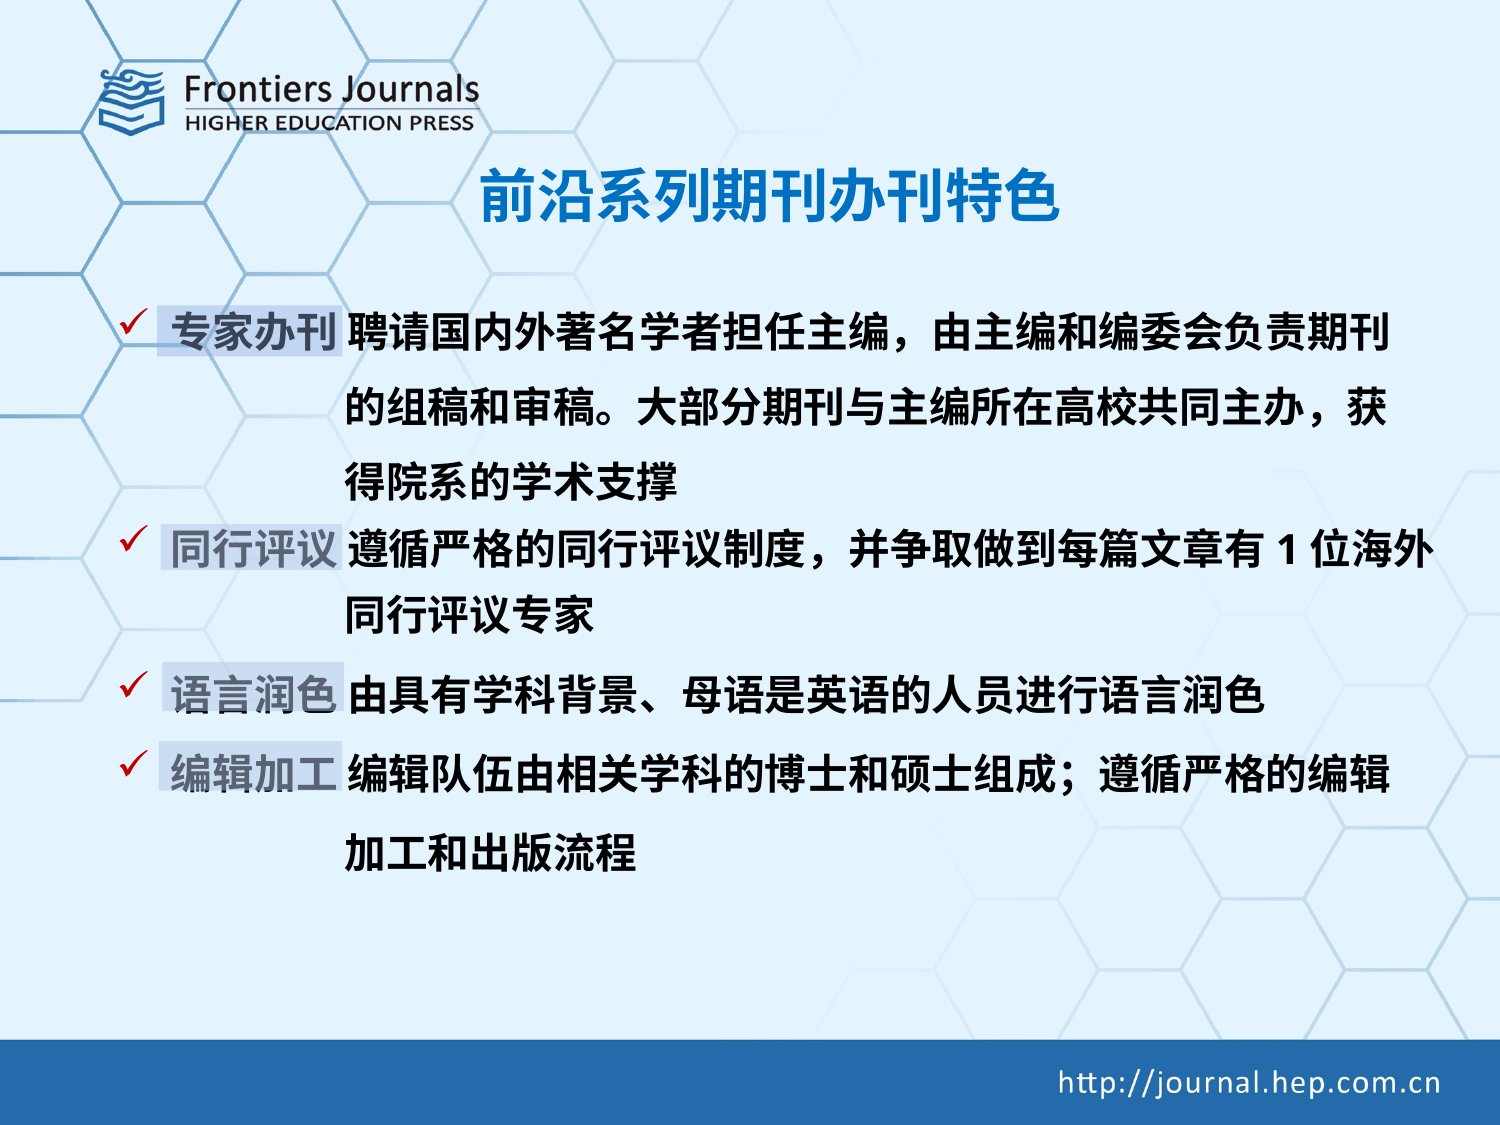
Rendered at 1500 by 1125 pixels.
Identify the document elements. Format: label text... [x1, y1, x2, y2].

text_box [159, 523, 343, 571]
text_box [156, 304, 343, 357]
text_box 前沿系列期刊办刊特色 [464, 151, 1121, 237]
text_box [158, 740, 343, 792]
picture [0, 0, 1500, 1125]
text_box 专家办刊 聘请国内外著名学者担任主编，由主编和编委会负责期刊 的组稿和审稿。大部分期刊与主编所在高校共同主办，获 得院系的学术支撑 同行评议 遵循严格的同行评议制度，并争取做到每篇文章有1位海外 同行评议专家 语言润色 由具有学科背景、母语是英语的人员进行语言润色 编辑加工 编辑队伍由相关学科的博士和硕士组成；遵循严格的编辑 加工和出版流程 [101, 273, 1460, 960]
text_box [161, 661, 345, 712]
